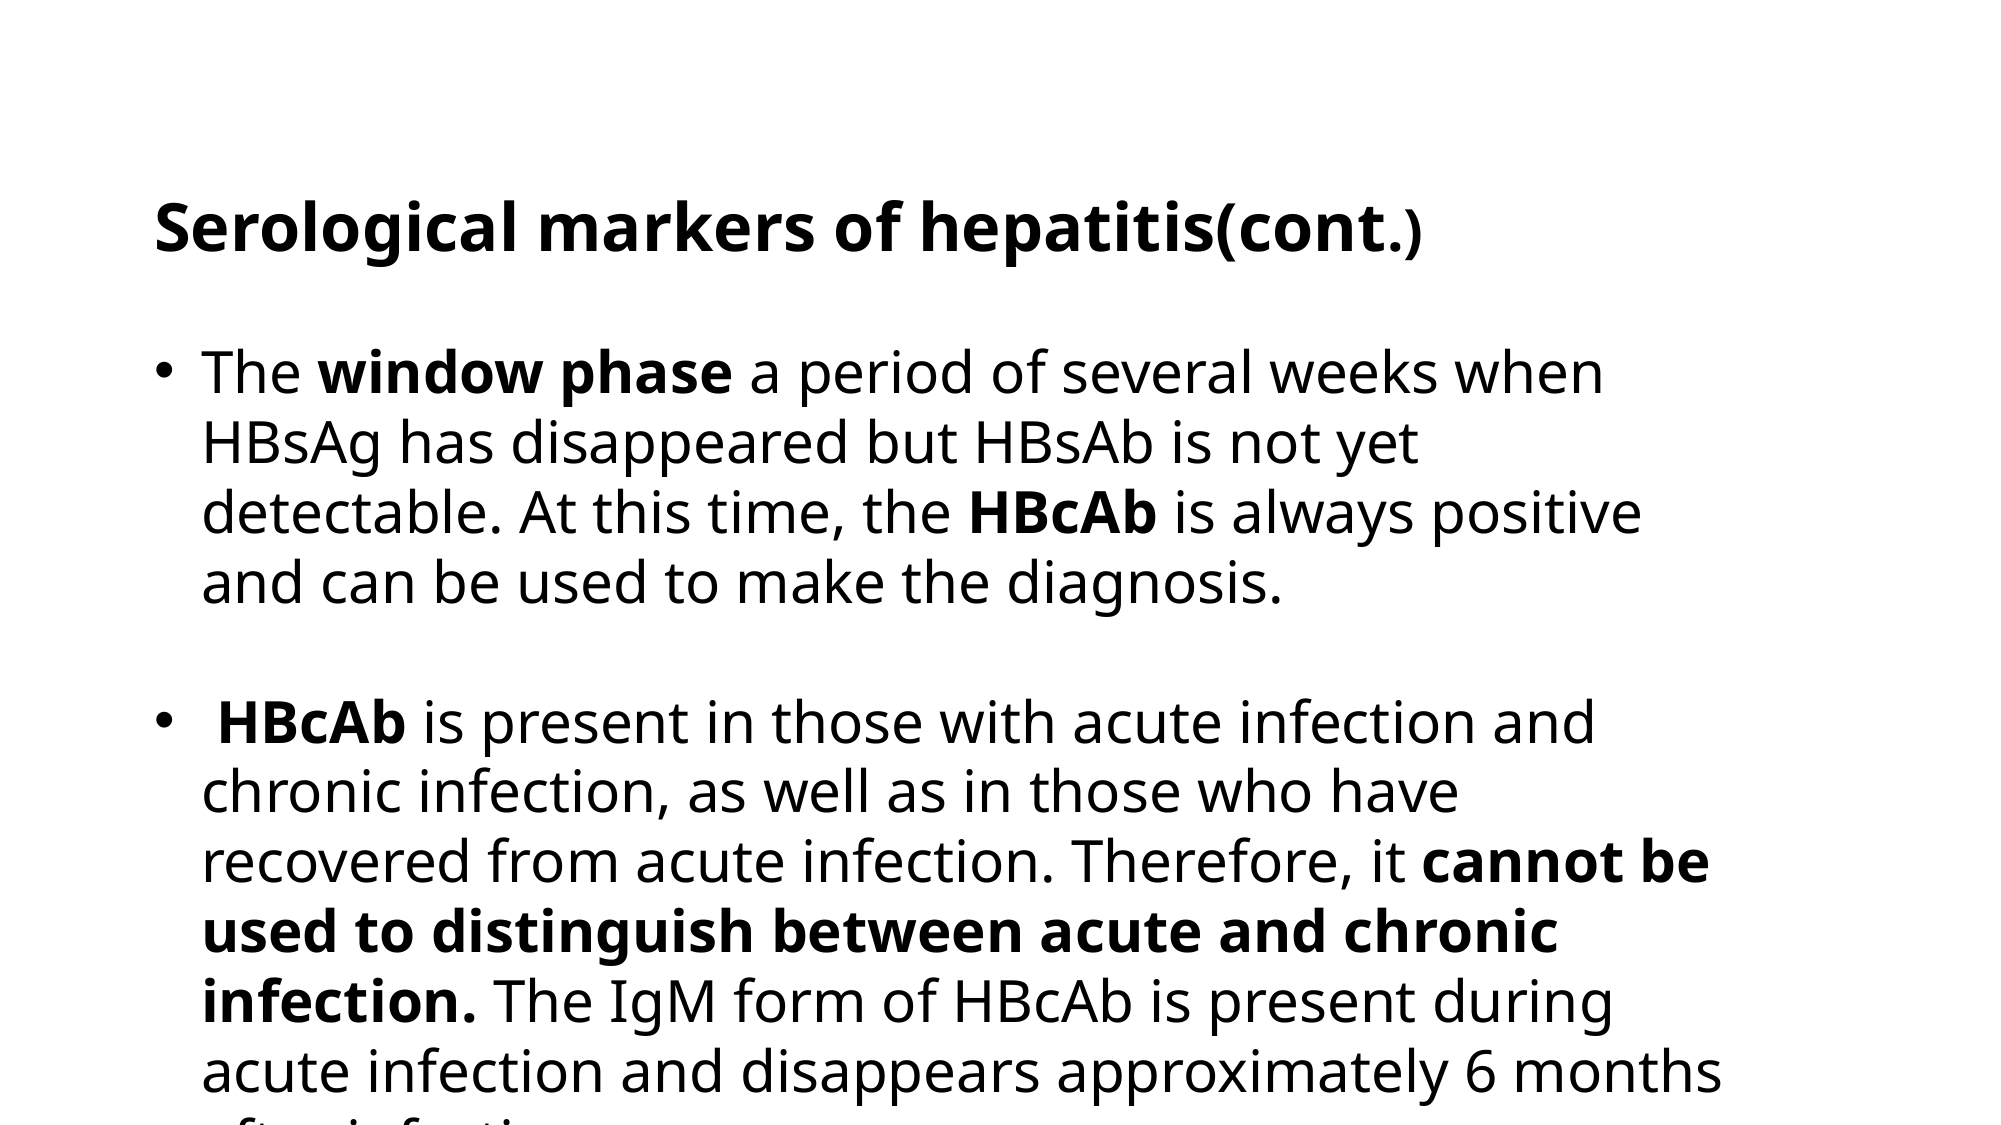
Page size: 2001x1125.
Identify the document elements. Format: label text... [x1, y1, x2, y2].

text_box Serological markers of hepatitis(cont.) The window phase a period of several weeks when HBsAg has disappeared but HBsAb is not yet detectable. At this time, the HBcAb is always positive and can be used to make the diagnosis. HBcAb is present in those with acute infection and chronic infection, as well as in those who have recovered from acute infection. Therefore, it cannot be used to distinguish between acute and chronic infection. The IgM form of HBcAb is present during acute infection and disappears approximately 6 months after infection. [139, 177, 1748, 1125]
